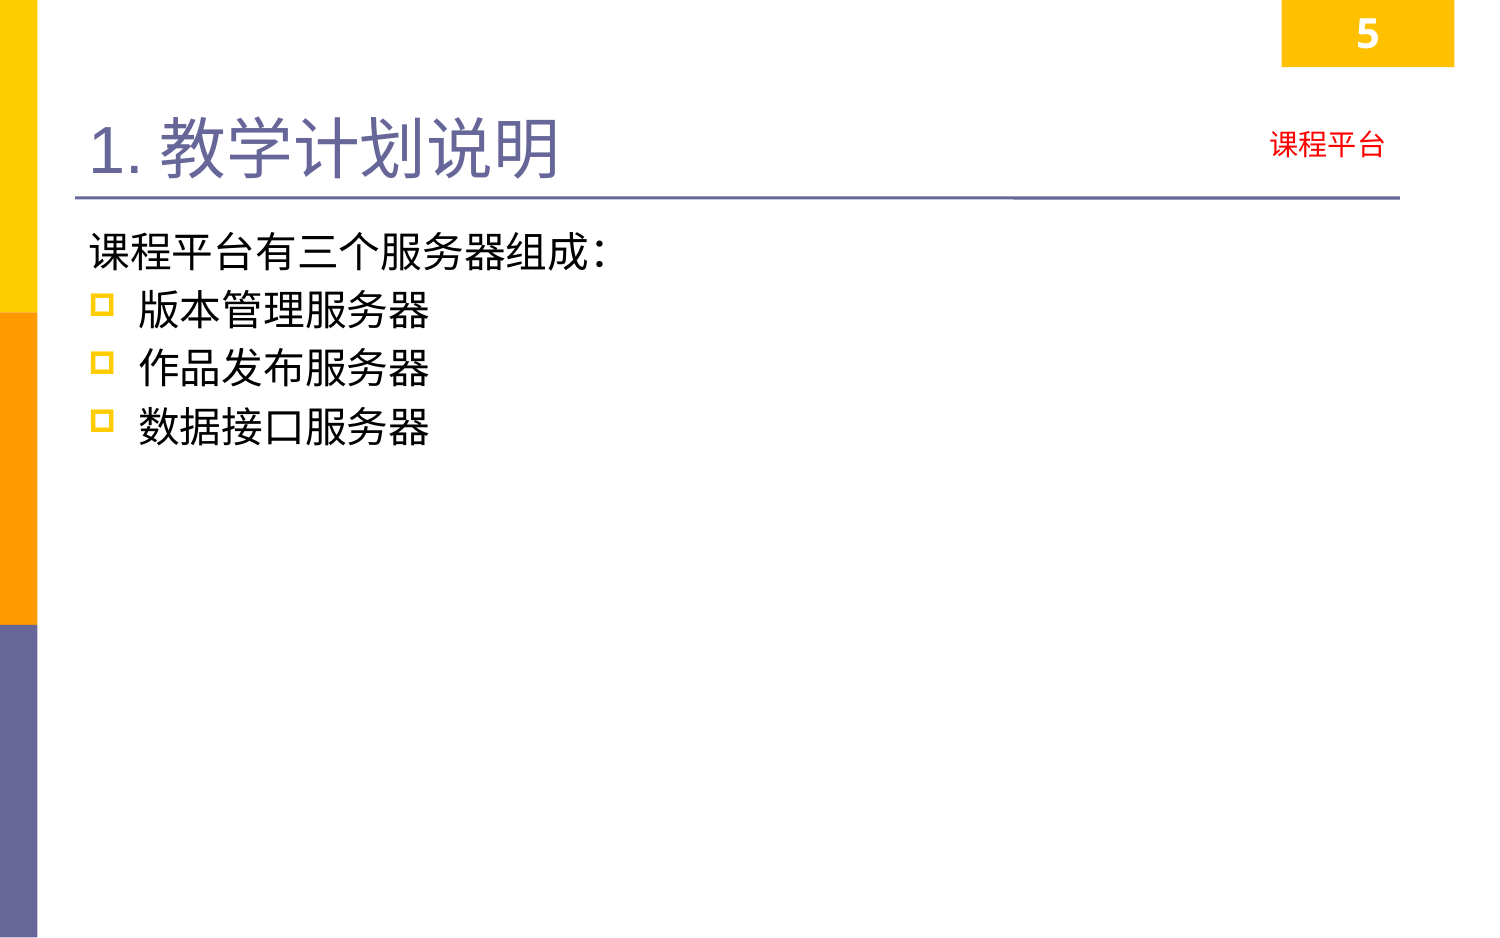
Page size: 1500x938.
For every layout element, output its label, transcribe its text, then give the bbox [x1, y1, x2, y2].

slide_number 5 [1281, 0, 1455, 68]
list 课程平台 [643, 119, 1400, 167]
title 1.教学计划说明 [75, 37, 1425, 194]
list 课程平台有三个服务器组成： 版本管理服务器 作品发布服务器 数据接口服务器 [75, 218, 739, 839]
